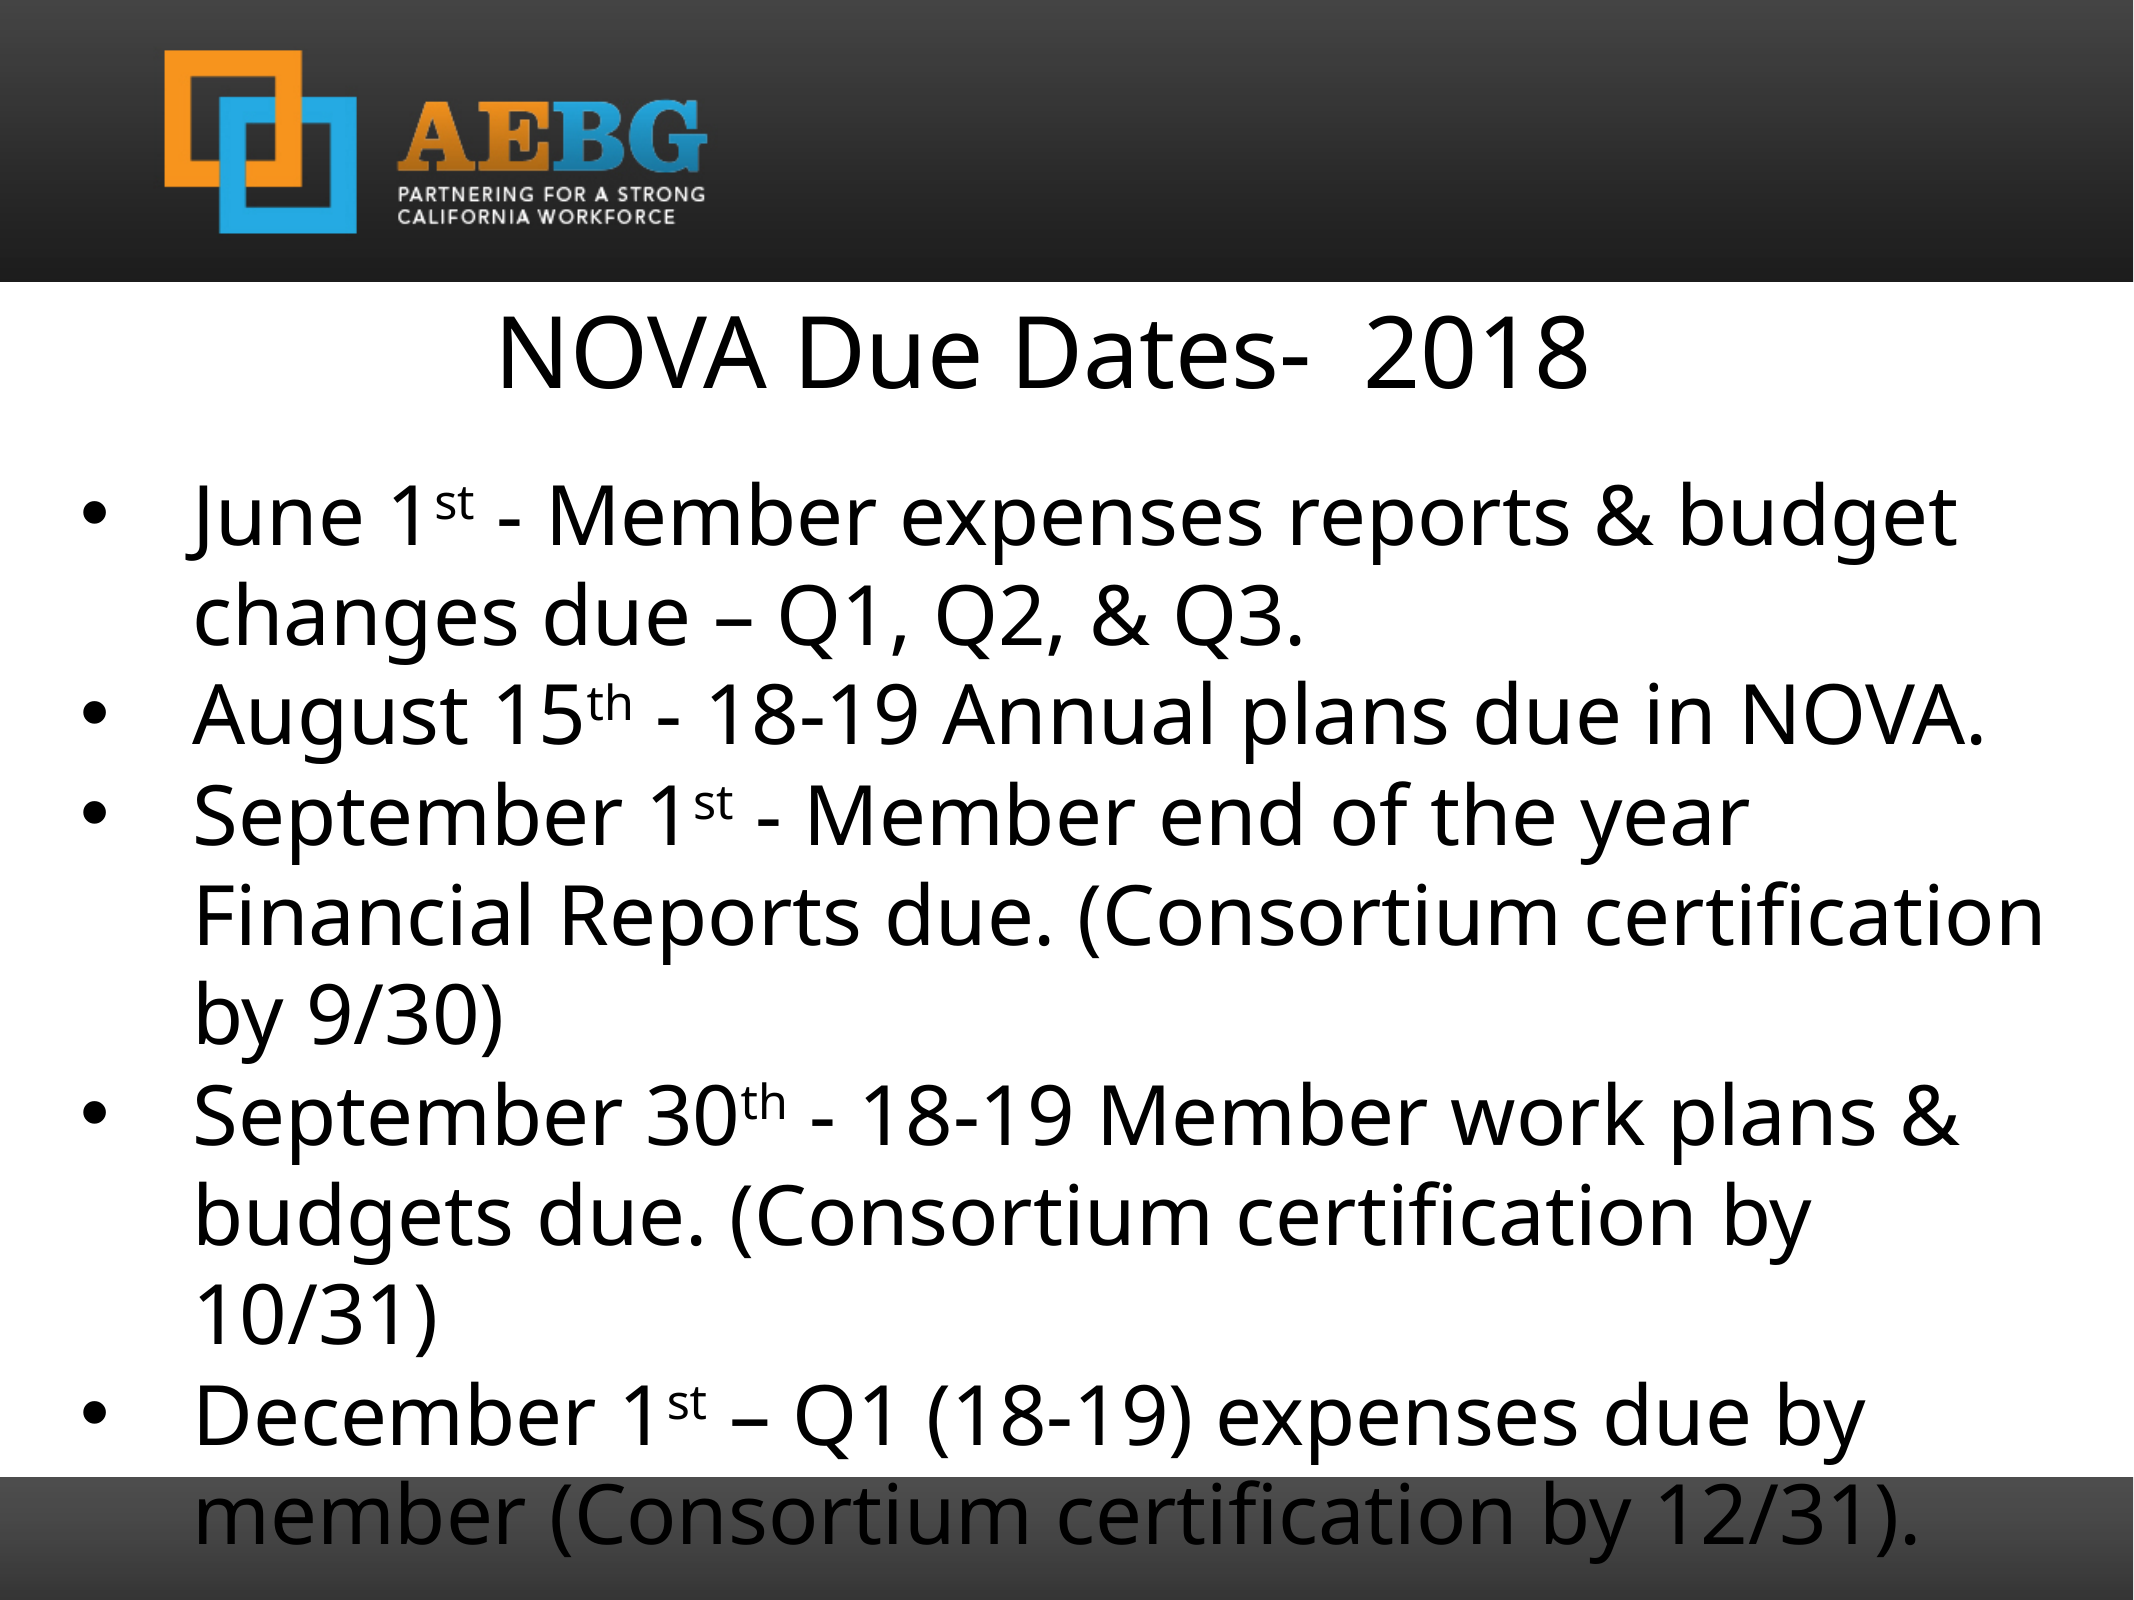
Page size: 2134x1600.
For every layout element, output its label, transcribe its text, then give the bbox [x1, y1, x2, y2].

list June 1st - Member expenses reports & budget changes due – Q1, Q2, & Q3. August 15th - 18-19 Annual plans due in NOVA. September 1st - Member end of the year Financial Reports due. (Consortium certification by 9/30) September 30th - 18-19 Member work plans & budgets due. (Consortium certification by 10/31) December 1st – Q1 (18-19) expenses due by member (Consortium certification by 12/31). [65, 454, 2092, 1447]
picture [0, 0, 2134, 282]
list NOVA Due Dates- 2018 [60, 281, 2028, 455]
picture [0, 1477, 2134, 1600]
